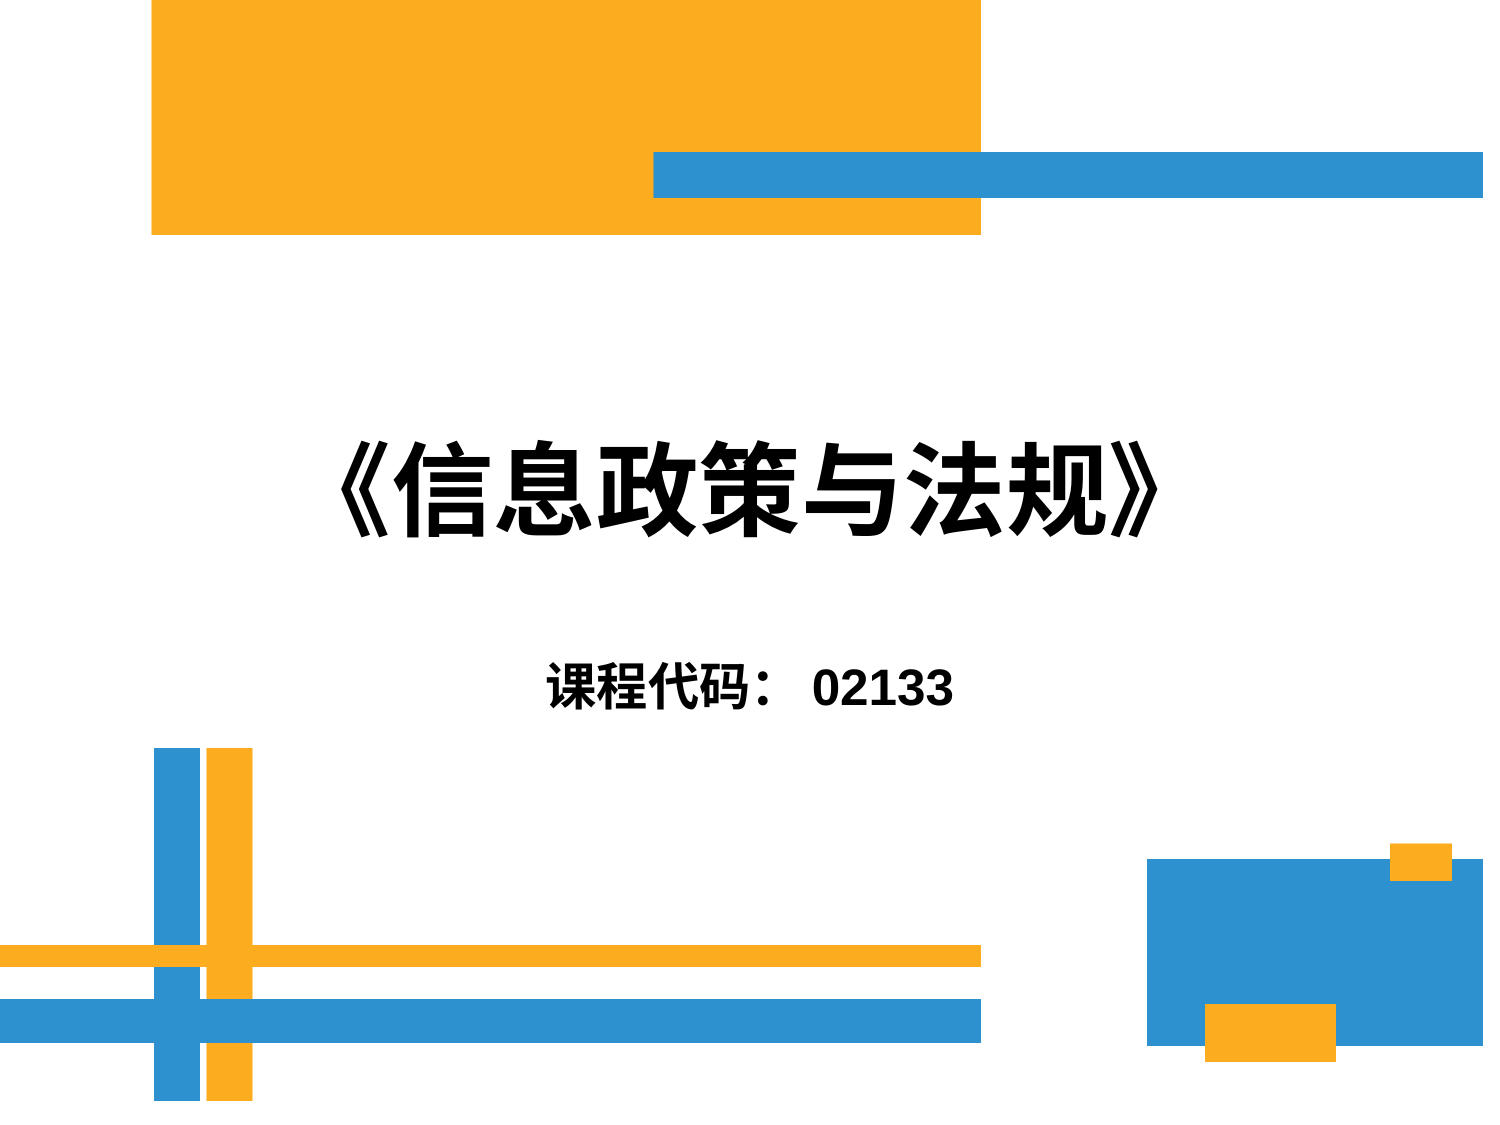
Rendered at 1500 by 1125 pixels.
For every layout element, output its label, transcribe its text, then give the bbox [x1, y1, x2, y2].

title 《信息政策与法规》 课程代码：02133 [268, 325, 1232, 725]
picture [0, 0, 1500, 1125]
